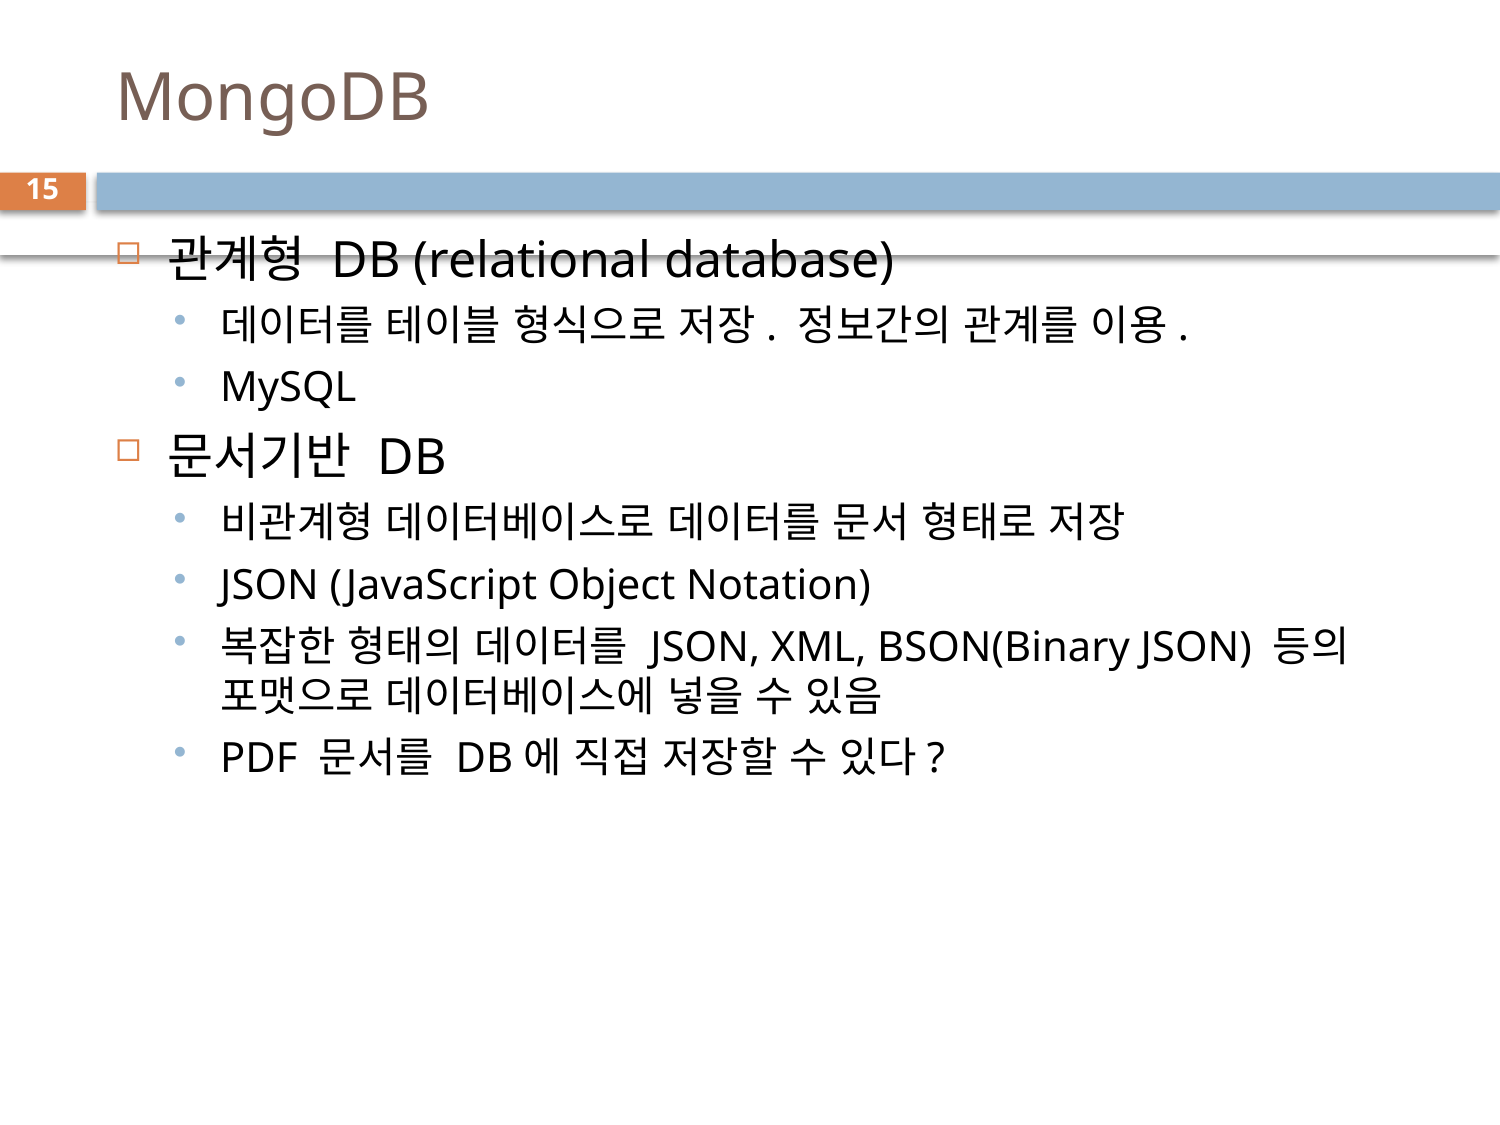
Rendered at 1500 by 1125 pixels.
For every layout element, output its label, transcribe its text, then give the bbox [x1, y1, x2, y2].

slide_number 15 [0, 170, 87, 211]
list 관계형 DB (relational database) 데이터를 테이블 형식으로 저장. 정보간의 관계를 이용. MySQL 문서기반 DB 비관계형 데이터베이스로 데이터를 문서 형태로 저장 JSON (JavaScript Object Notation) 복잡한 형태의 데이터를 JSON, XML, BSON(Binary JSON) 등의 포맷으로 데이터베이스에 넣을 수 있음 PDF 문서를 DB에 직접 저장할 수 있다? [100, 219, 1438, 1047]
title MongoDB [100, 37, 1438, 149]
